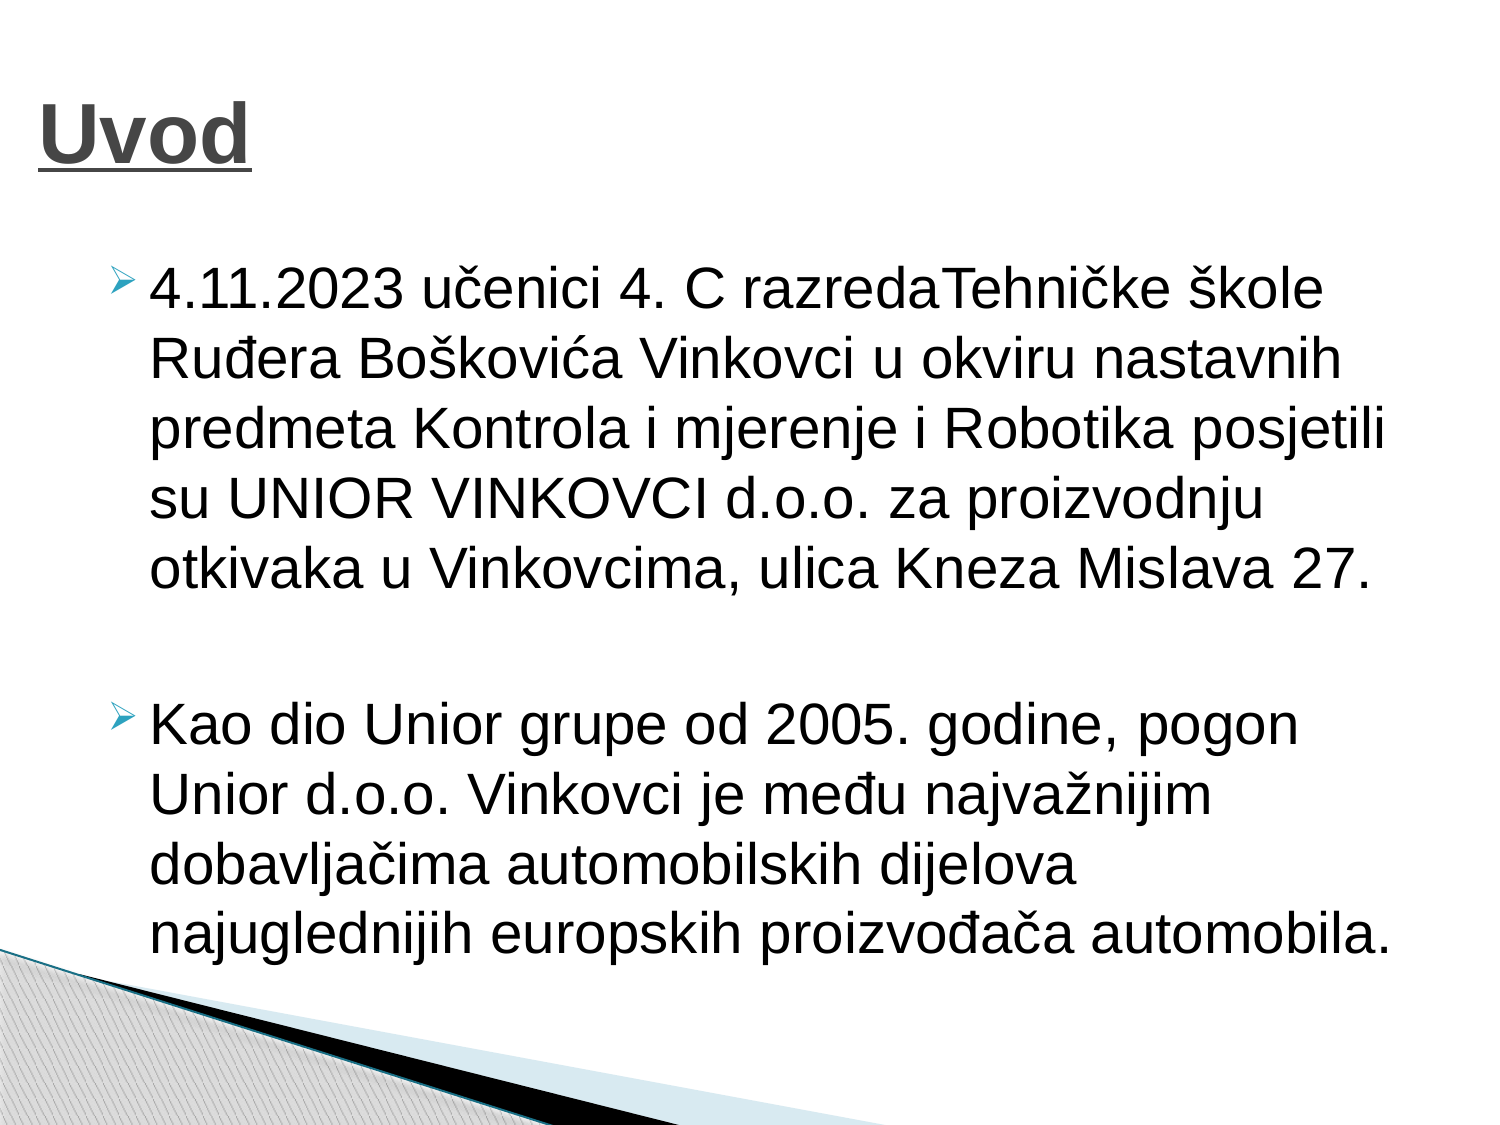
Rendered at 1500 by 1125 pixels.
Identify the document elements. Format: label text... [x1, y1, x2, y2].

list 4.11.2023 učenici 4. C razredaTehničke škole Ruđera Boškovića Vinkovci u okviru nastavnih predmeta Kontrola i mjerenje i Robotika posjetili su UNIOR VINKOVCI d.o.o. za proizvodnju otkivaka u Vinkovcima, ulica Kneza Mislava 27. Kao dio Unior grupe od 2005. godine, pogon Unior d.o.o. Vinkovci je među najvažnijim dobavljačima automobilskih dijelova najuglednijih europskih proizvođača automobila. [75, 243, 1425, 986]
title Uvod [23, 35, 1425, 223]
